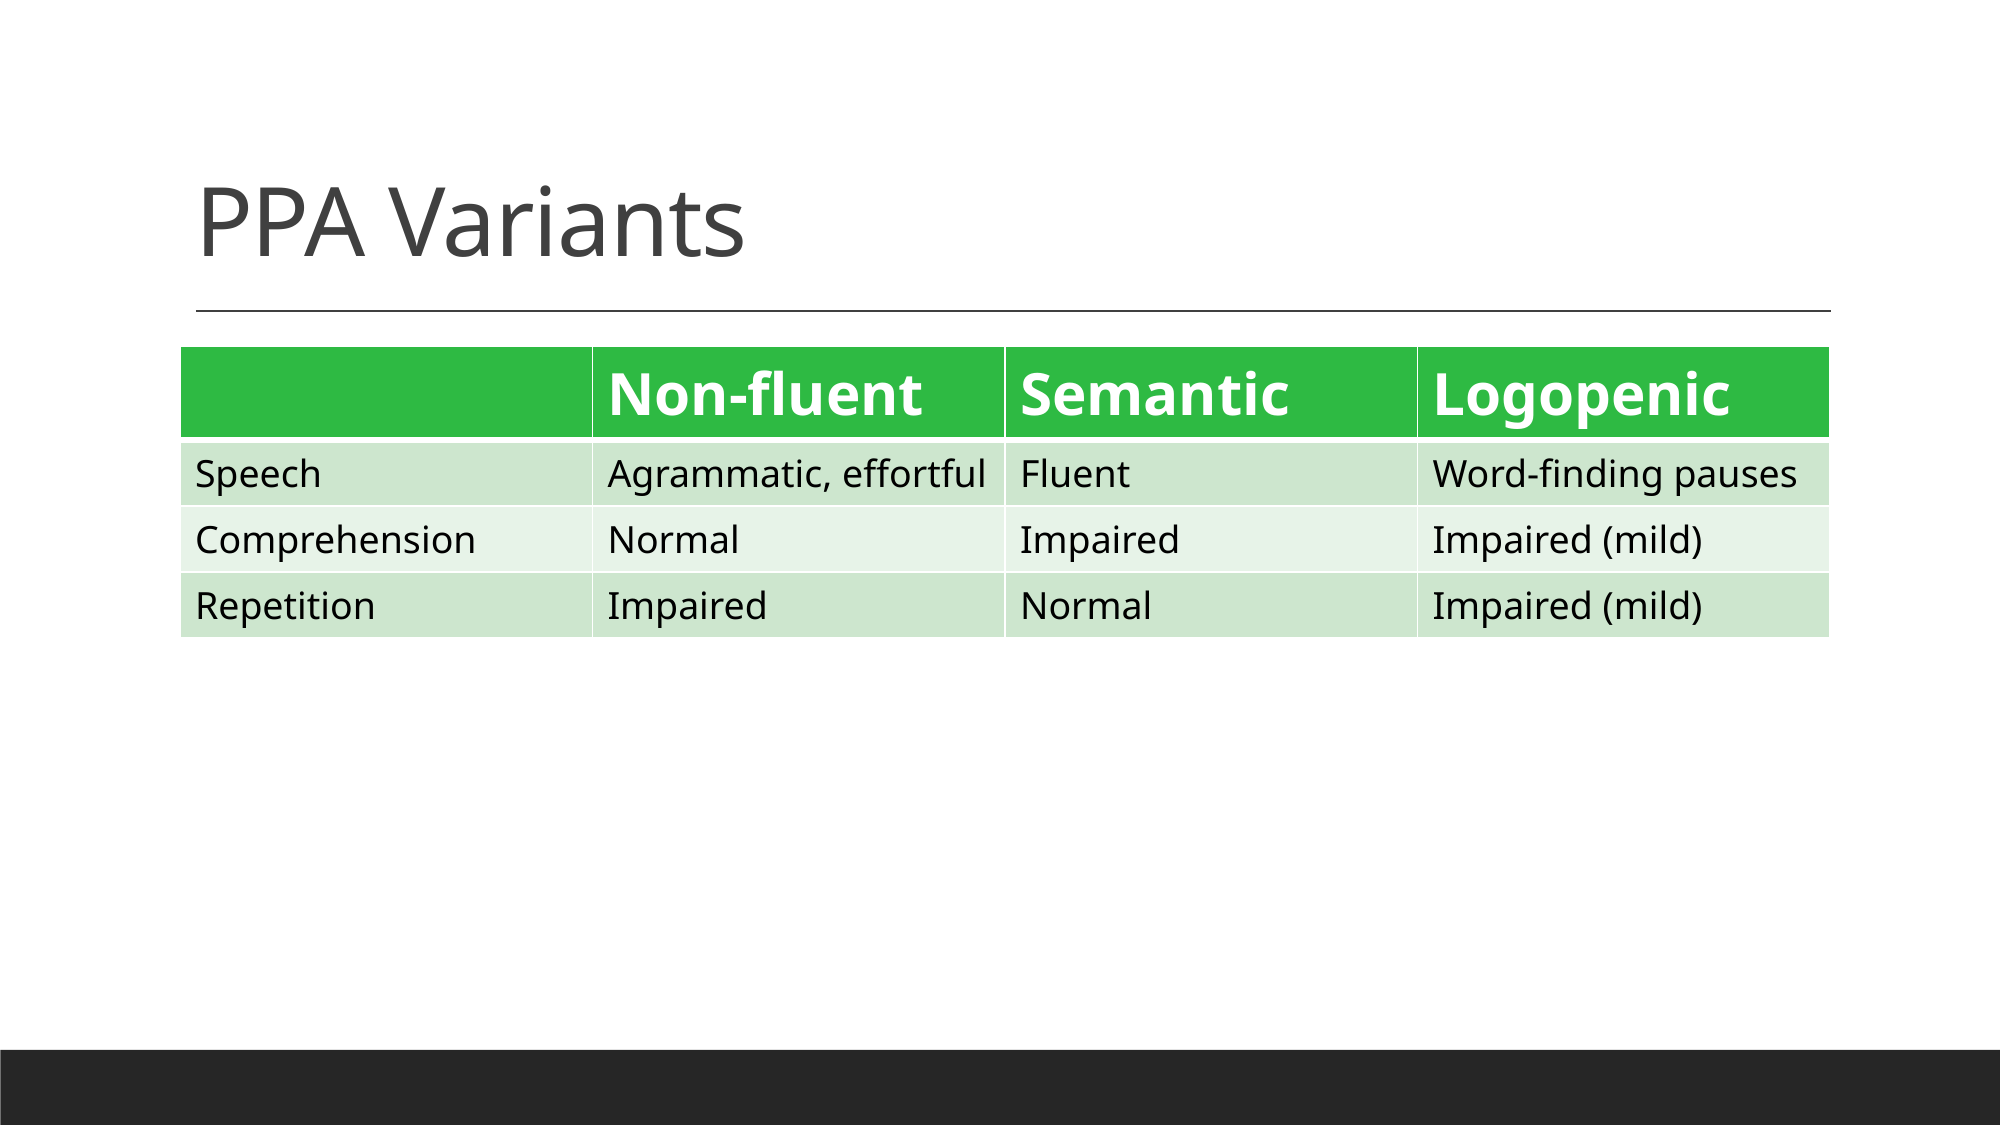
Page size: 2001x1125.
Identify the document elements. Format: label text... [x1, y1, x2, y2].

table_cell Speech [181, 443, 592, 505]
table_cell Fluent [1006, 443, 1417, 505]
table_header Non-fluent [593, 347, 1004, 437]
table_cell Normal [593, 507, 1004, 571]
table_cell Normal [1006, 573, 1417, 637]
table_cell Impaired [593, 573, 1004, 637]
table_cell Agrammatic, effortful [593, 443, 1004, 505]
table_cell Repetition [181, 573, 592, 637]
table_cell Impaired (mild) [1418, 507, 1829, 571]
title PPA Variants [180, 47, 1830, 285]
table_cell Word-finding pauses [1418, 443, 1829, 505]
table_cell Comprehension [181, 507, 592, 571]
table_header [181, 347, 592, 437]
table_header Logopenic [1418, 347, 1829, 437]
table_header Semantic [1006, 347, 1417, 437]
table_cell Impaired (mild) [1418, 573, 1829, 637]
table_cell Impaired [1006, 507, 1417, 571]
